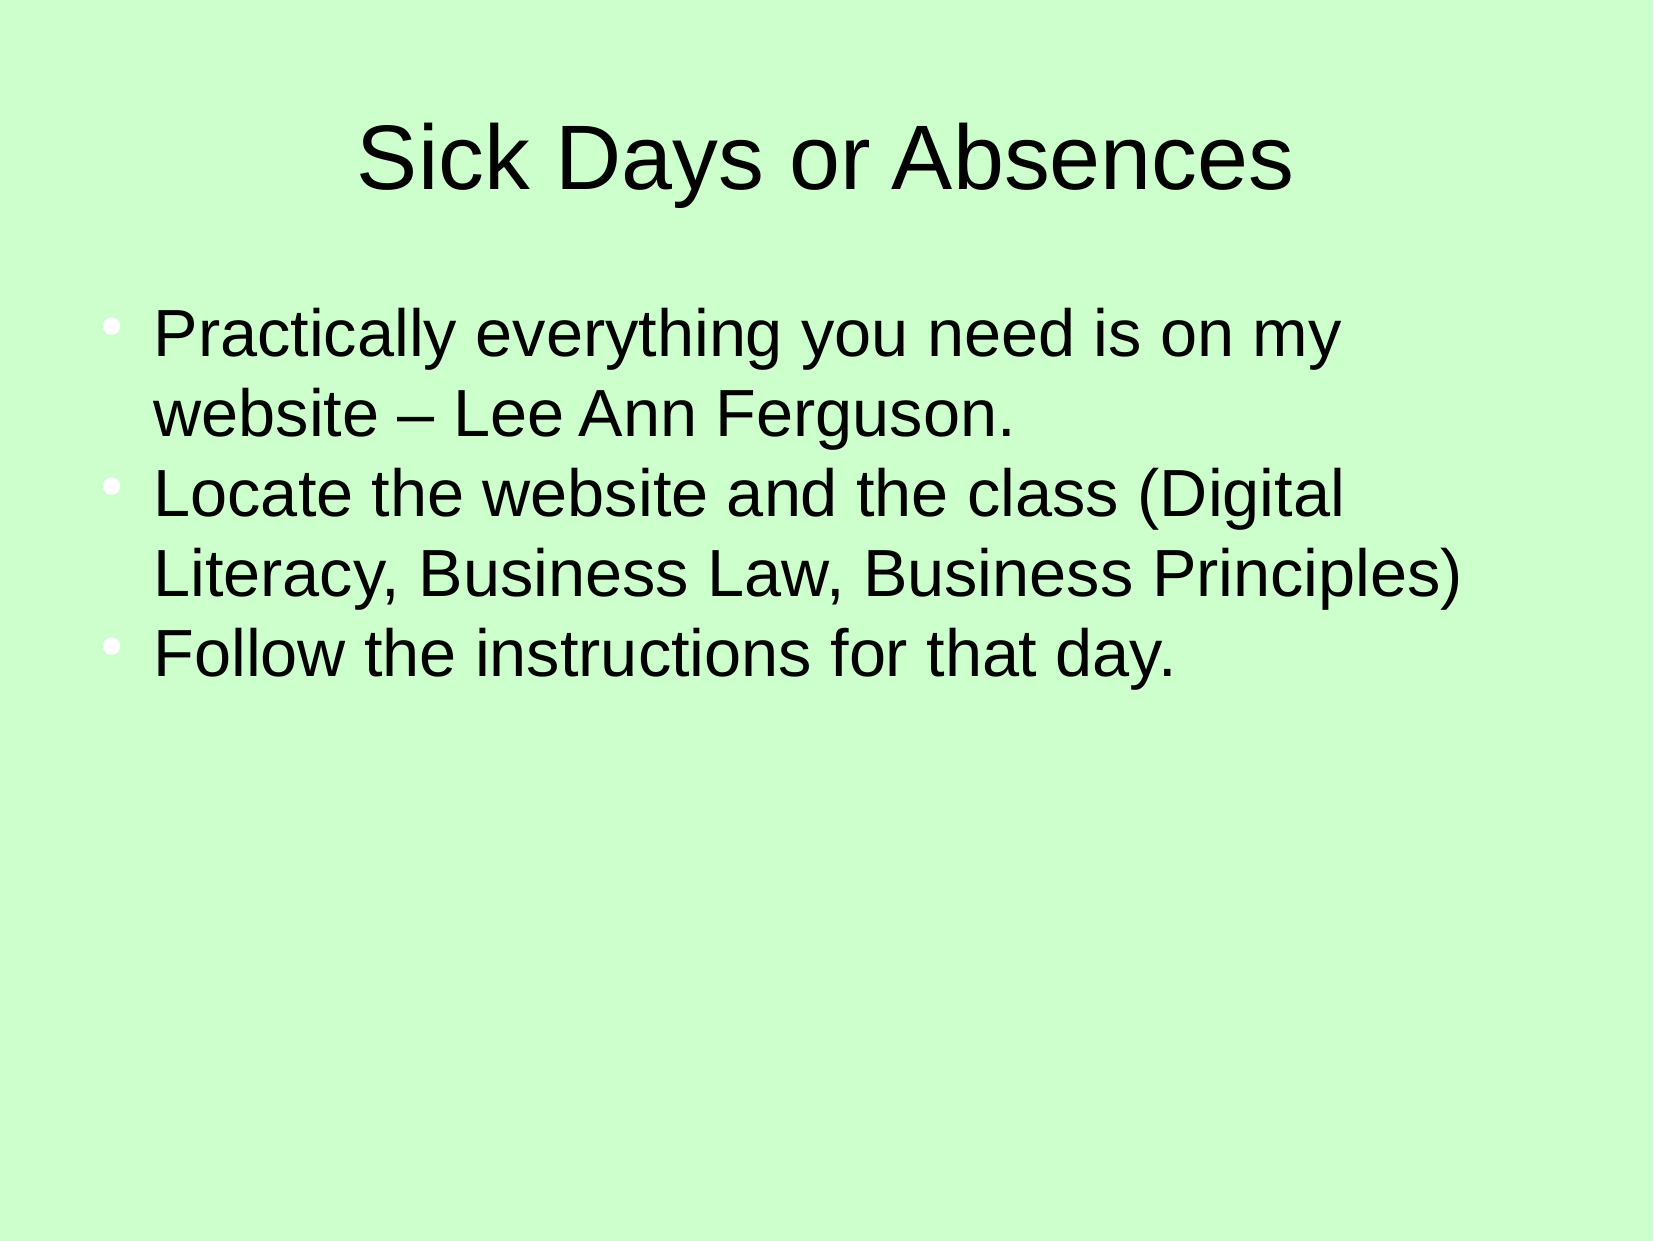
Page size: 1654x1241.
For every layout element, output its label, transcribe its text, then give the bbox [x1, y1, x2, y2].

text_box Sick Days or Absences [82, 49, 1571, 257]
text_box Practically everything you need is on my website – Lee Ann Ferguson. Locate the website and the class (Digital Literacy, Business Law, Business Principles) Follow the instructions for that day. [82, 290, 1571, 1010]
